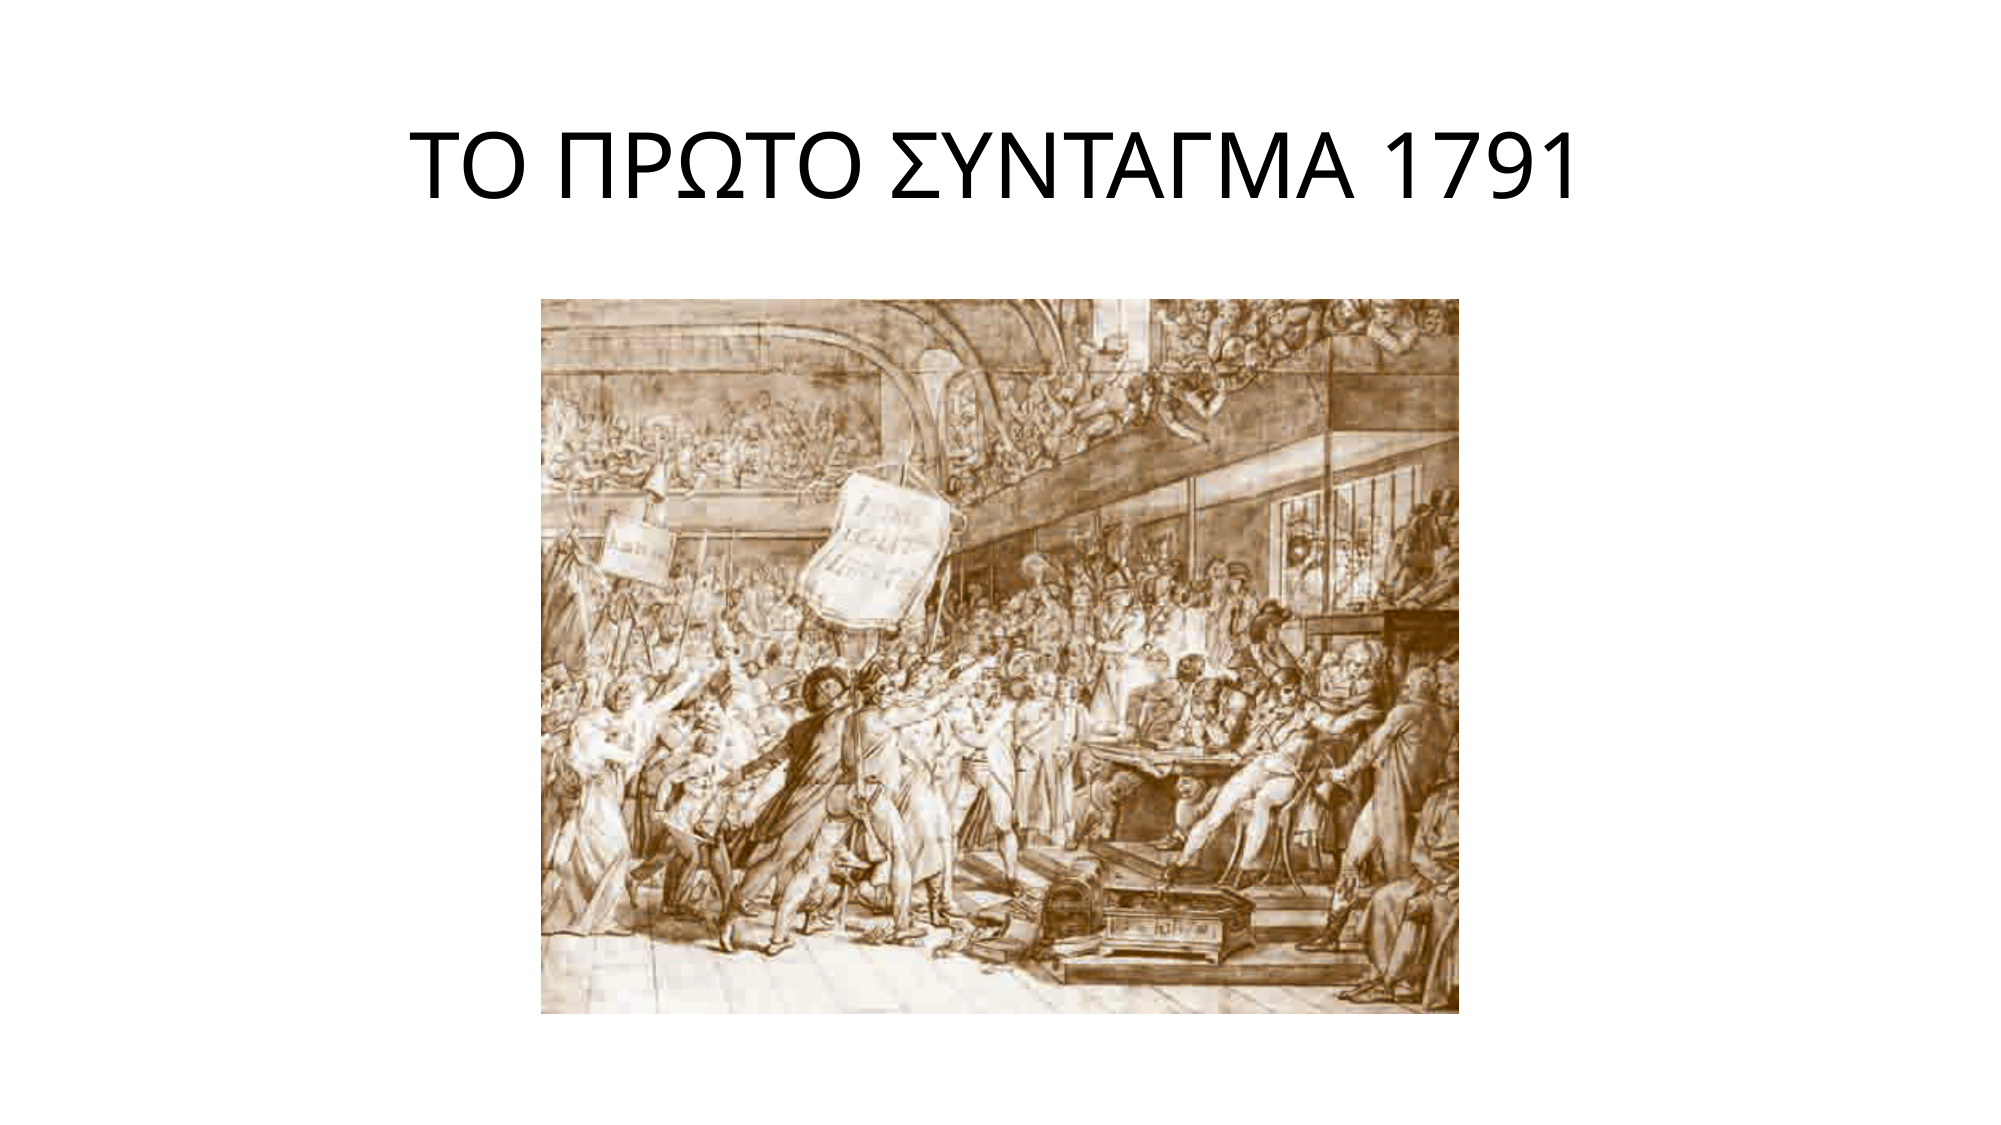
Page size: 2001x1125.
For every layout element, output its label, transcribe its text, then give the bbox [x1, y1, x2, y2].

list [541, 299, 1459, 1014]
title ΤΟ ΠΡΩΤΟ ΣΥΝΤΑΓΜΑ 1791 [137, 59, 1863, 278]
